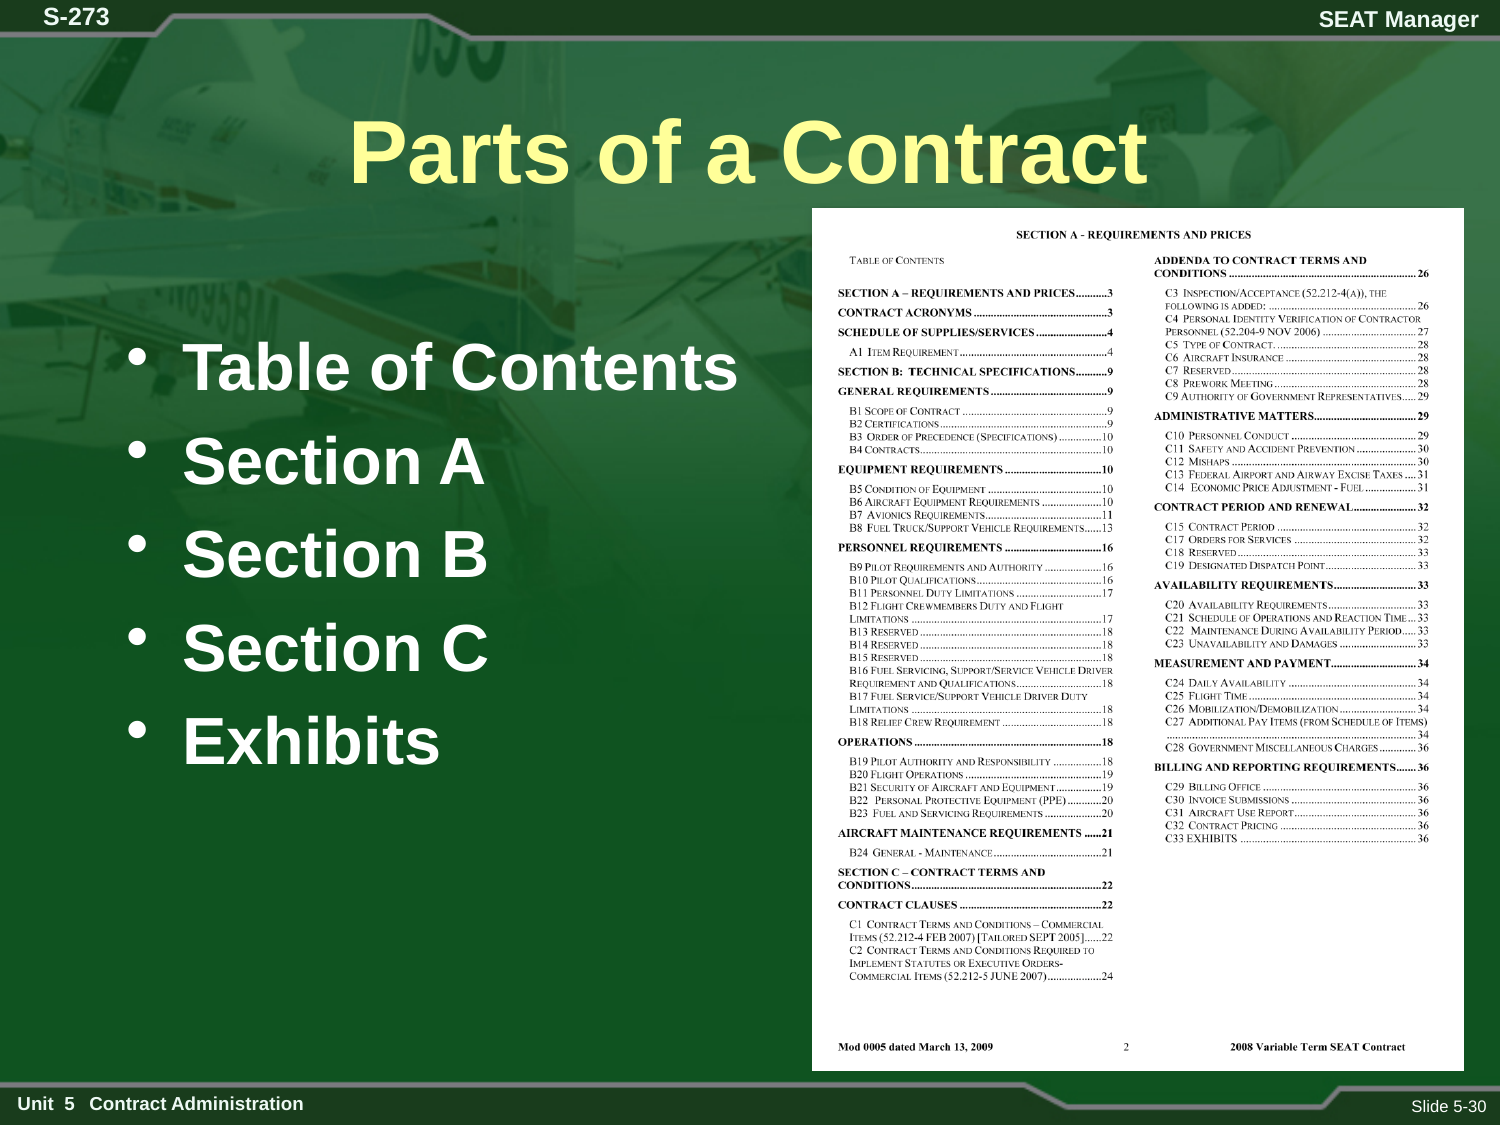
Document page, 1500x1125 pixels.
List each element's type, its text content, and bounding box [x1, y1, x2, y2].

picture [0, 0, 1500, 1125]
slide_number Slide 5-30 [1289, 1088, 1500, 1125]
title Parts of a Contract [110, 85, 1387, 308]
list Table of Contents Section A Section B Section C Exhibits [110, 316, 807, 1070]
